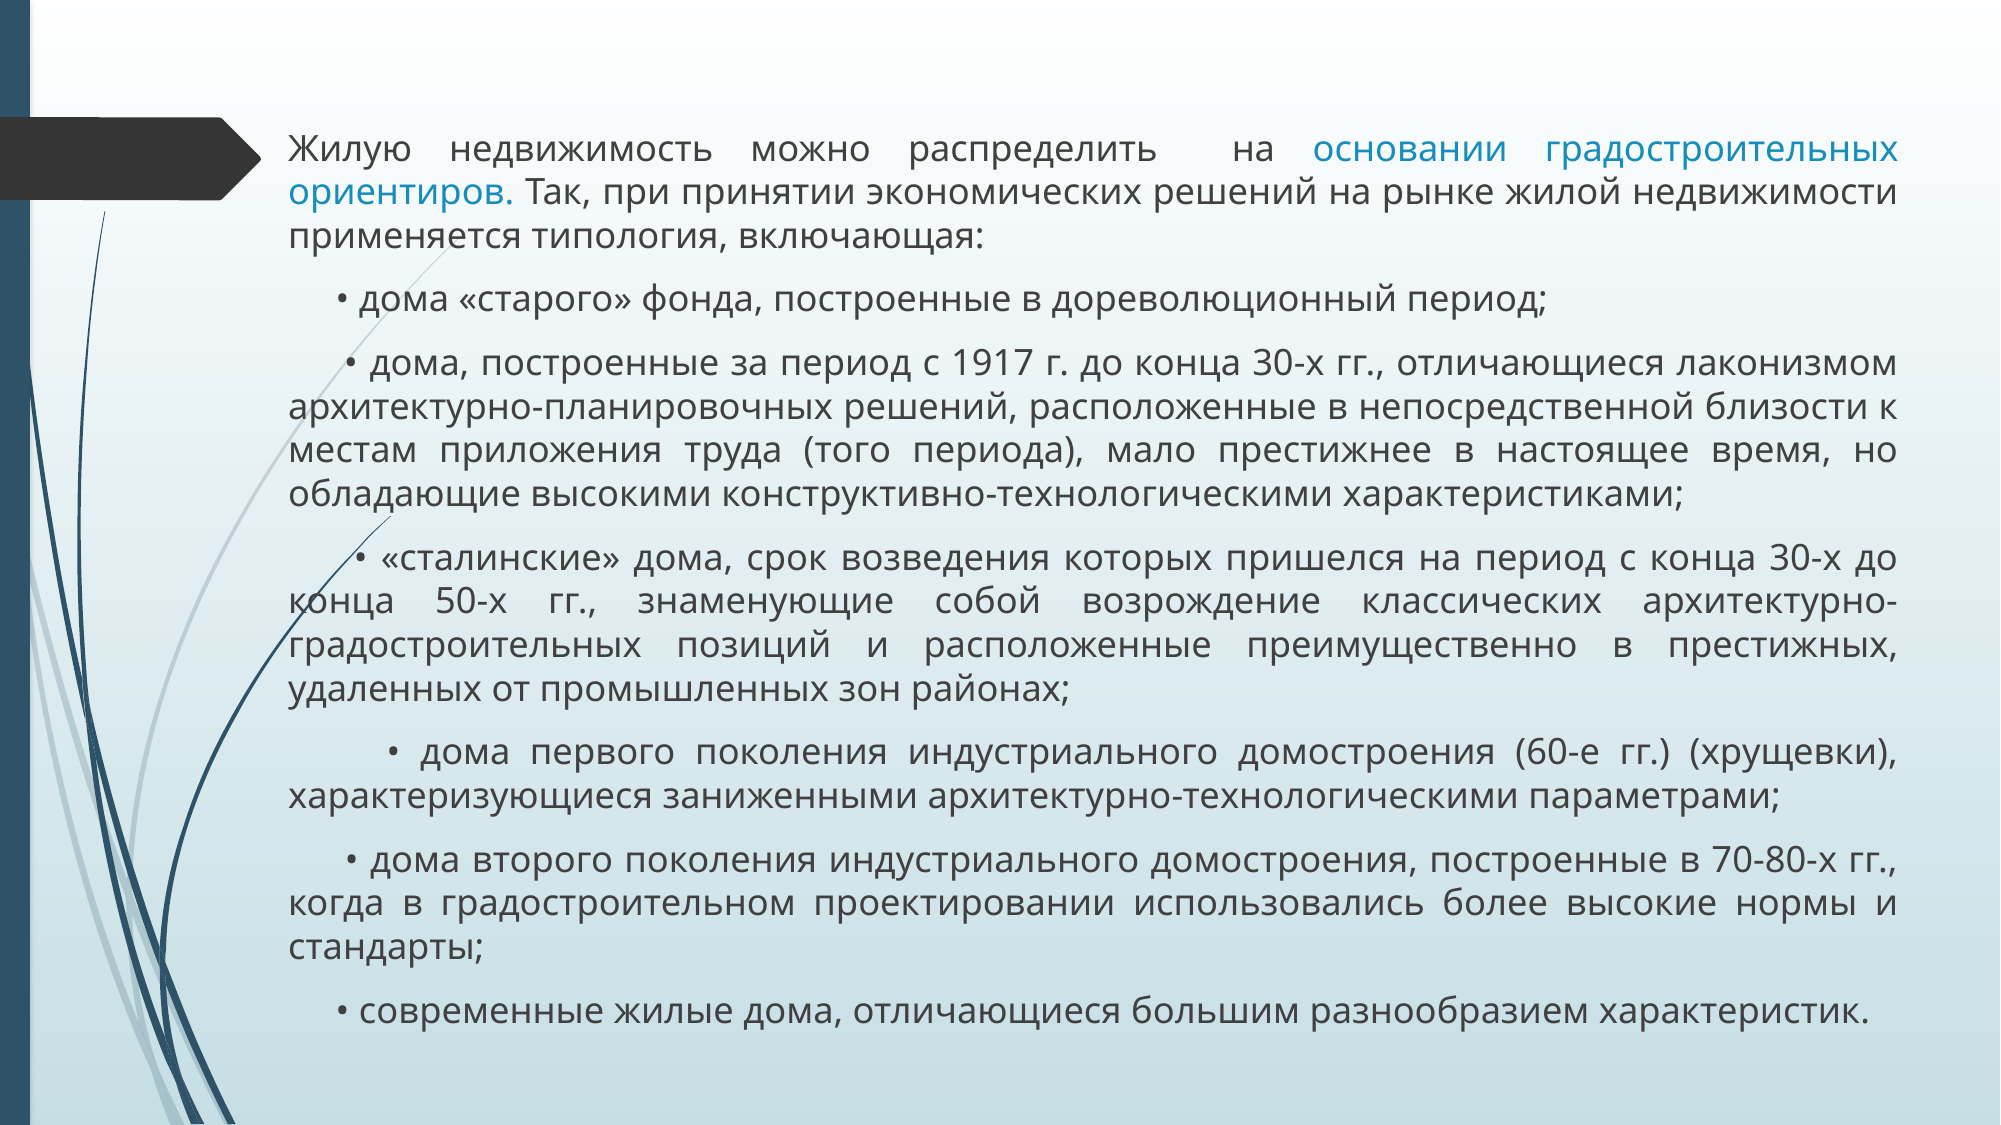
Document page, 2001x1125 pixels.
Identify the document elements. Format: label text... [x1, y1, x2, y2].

list Жилую недвижимость можно распределить на основании градостроительных ориентиров. Так, при принятии экономических решений на рынке жилой недвижимости применяется типология, включающая: • дома «старого» фонда, построенные в дореволюционный период; • дома, построенные за период с 1917 г. до конца 30-х гг., отличающиеся лаконизмом архитектурно-планировочных решений, расположенные в непосредственной близости к местам приложения труда (того периода), мало престижнее в настоящее время, но обладающие высокими конструктивно-технологическими характеристиками; • «сталинские» дома, срок возведения которых пришелся на период с конца 30-х до конца 50-х гг., знаменующие собой возрождение классических архитектурно-градостроительных позиций и расположенные преимущественно в престижных, удаленных от промышленных зон районах; • дома первого поколения индустриального домостроения (60-е гг.) (хрущевки), характеризующиеся заниженными архитектурно-технологическими параметрами; • дома второго поколения индустриального домостроения, построенные в 70-80-х гг., когда в градостроительном проектировании использовались более высокие нормы и стандарты; • современные жилые дома, отличающиеся большим разнообразием характеристик. [273, 117, 1915, 1097]
